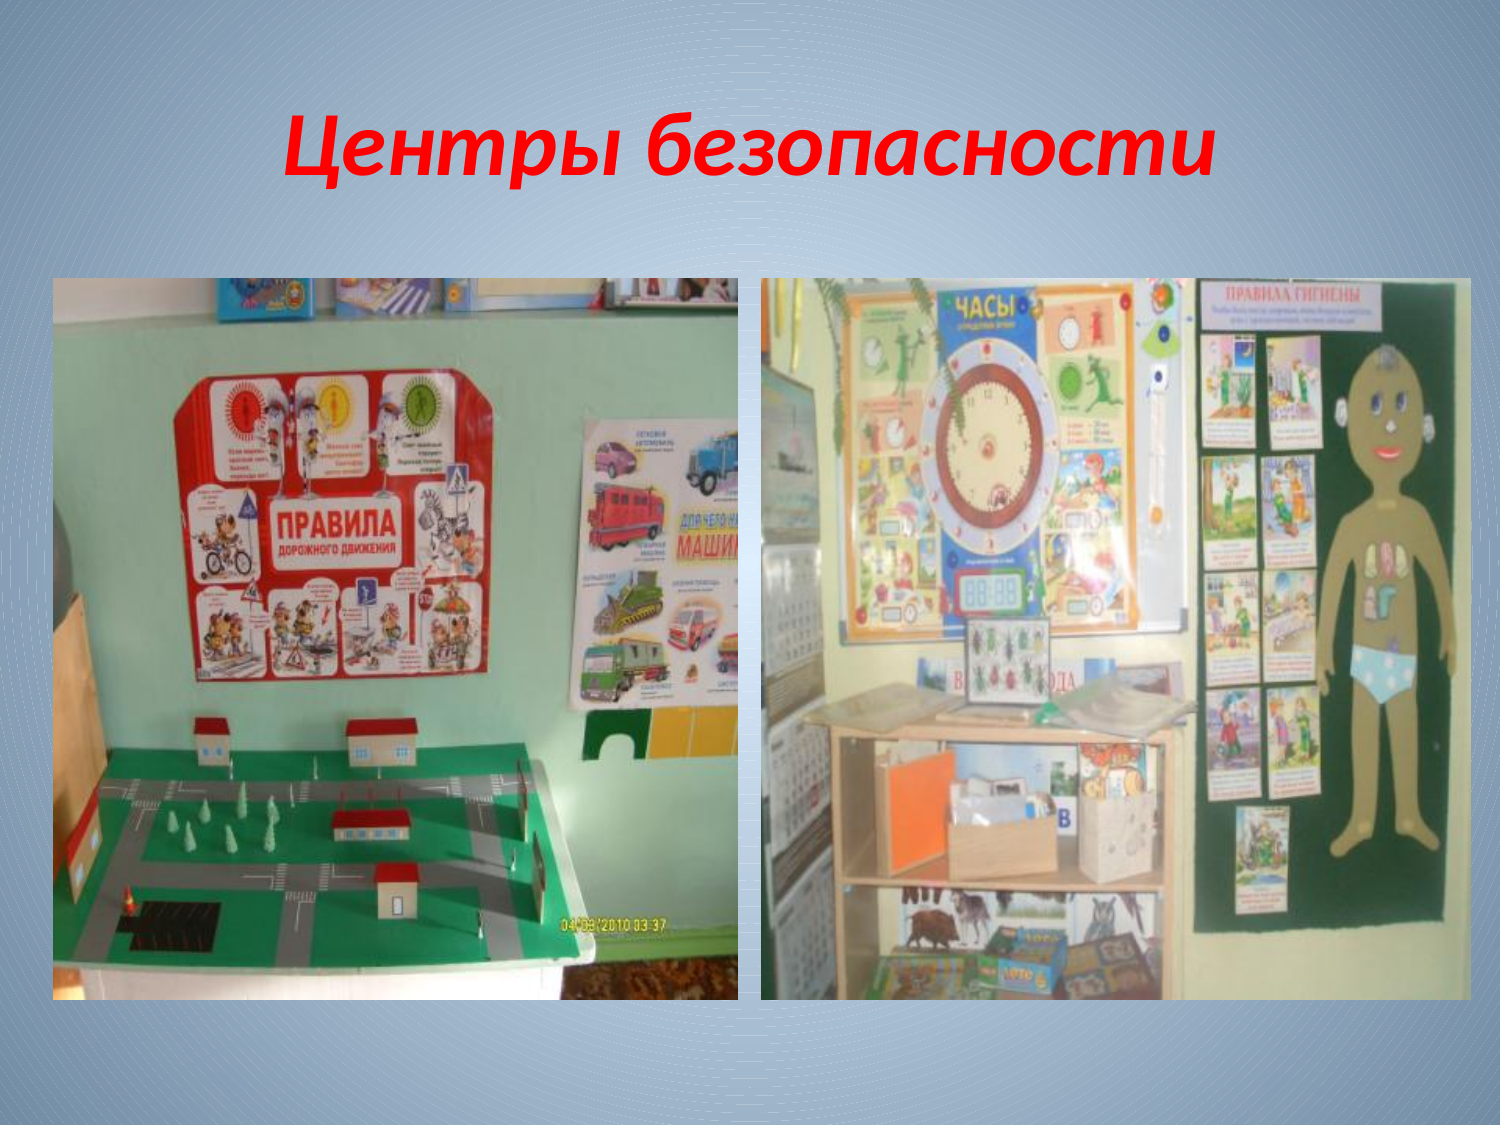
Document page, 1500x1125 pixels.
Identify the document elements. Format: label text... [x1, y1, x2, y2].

title Центры безопасности [74, 44, 1426, 233]
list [761, 278, 1471, 1000]
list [52, 278, 738, 1000]
